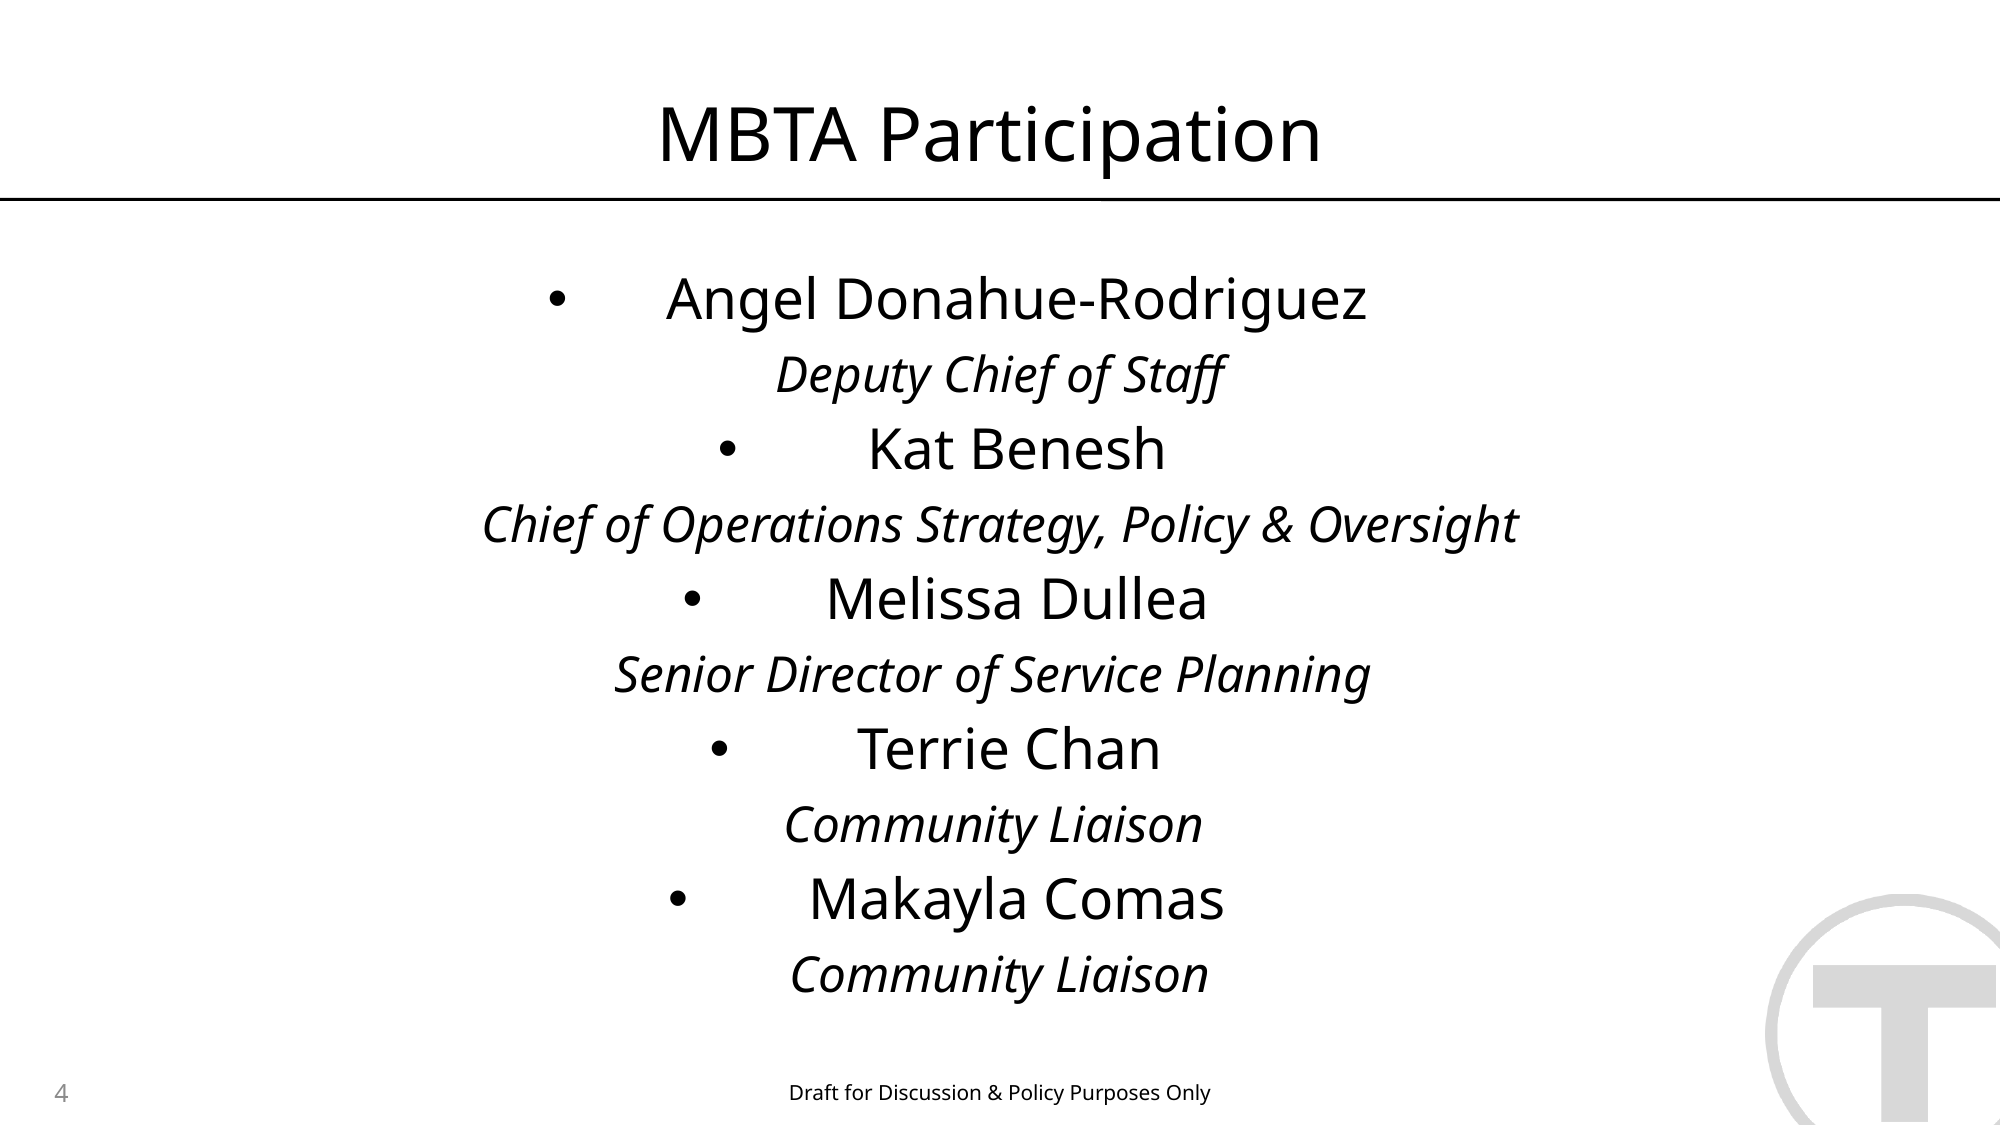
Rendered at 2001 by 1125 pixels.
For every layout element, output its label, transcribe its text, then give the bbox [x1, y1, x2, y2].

title MBTA Participation [137, 87, 1863, 188]
list Angel Donahue-Rodriguez Deputy Chief of Staff Kat Benesh Chief of Operations Strategy, Policy & Oversight Melissa Dullea Senior Director of Service Planning Terrie Chan Community Liaison Makayla Comas Community Liaison [88, 263, 1912, 1014]
